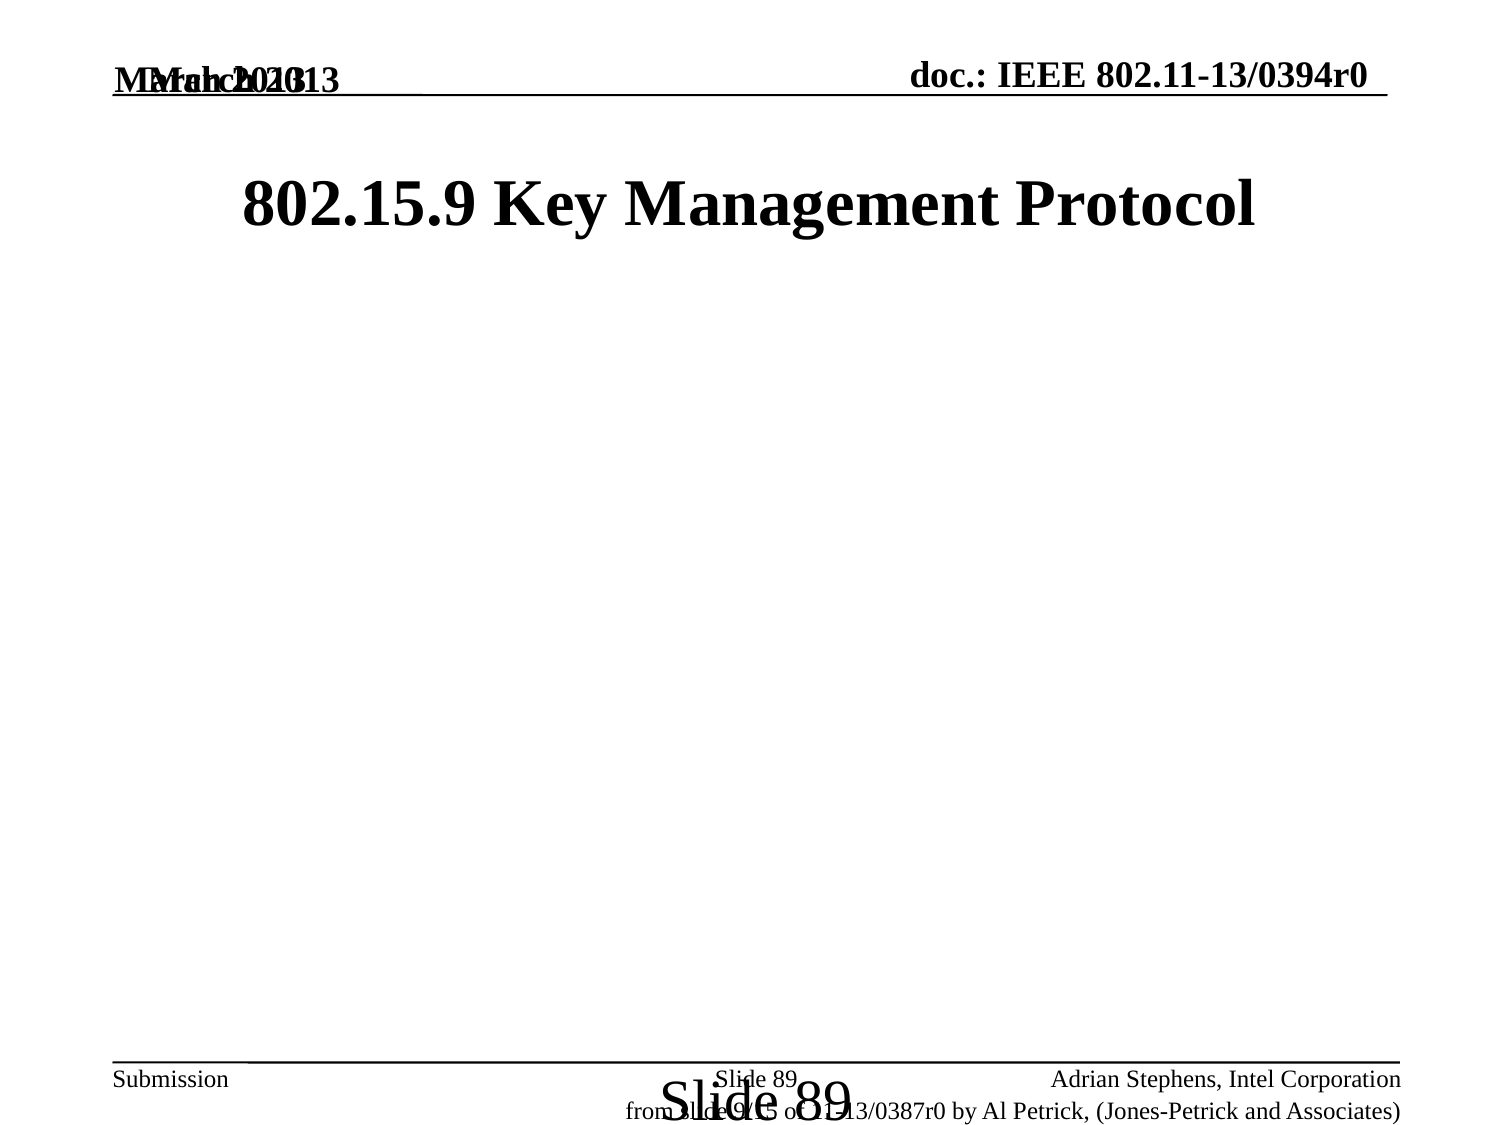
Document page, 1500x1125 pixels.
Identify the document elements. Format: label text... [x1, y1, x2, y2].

text_box March 2013 [147, 54, 341, 100]
title 802.15.9 Key Management Protocol [112, 145, 1388, 253]
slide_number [114, 54, 147, 100]
text_box from slide 9/15 of 11-13/0387r0 by Al Petrick, (Jones-Petrick and Associates) [343, 1087, 1417, 1125]
footer Adrian Stephens, Intel Corporation [976, 1062, 1402, 1087]
text_box Slide 89 [567, 1062, 946, 1087]
